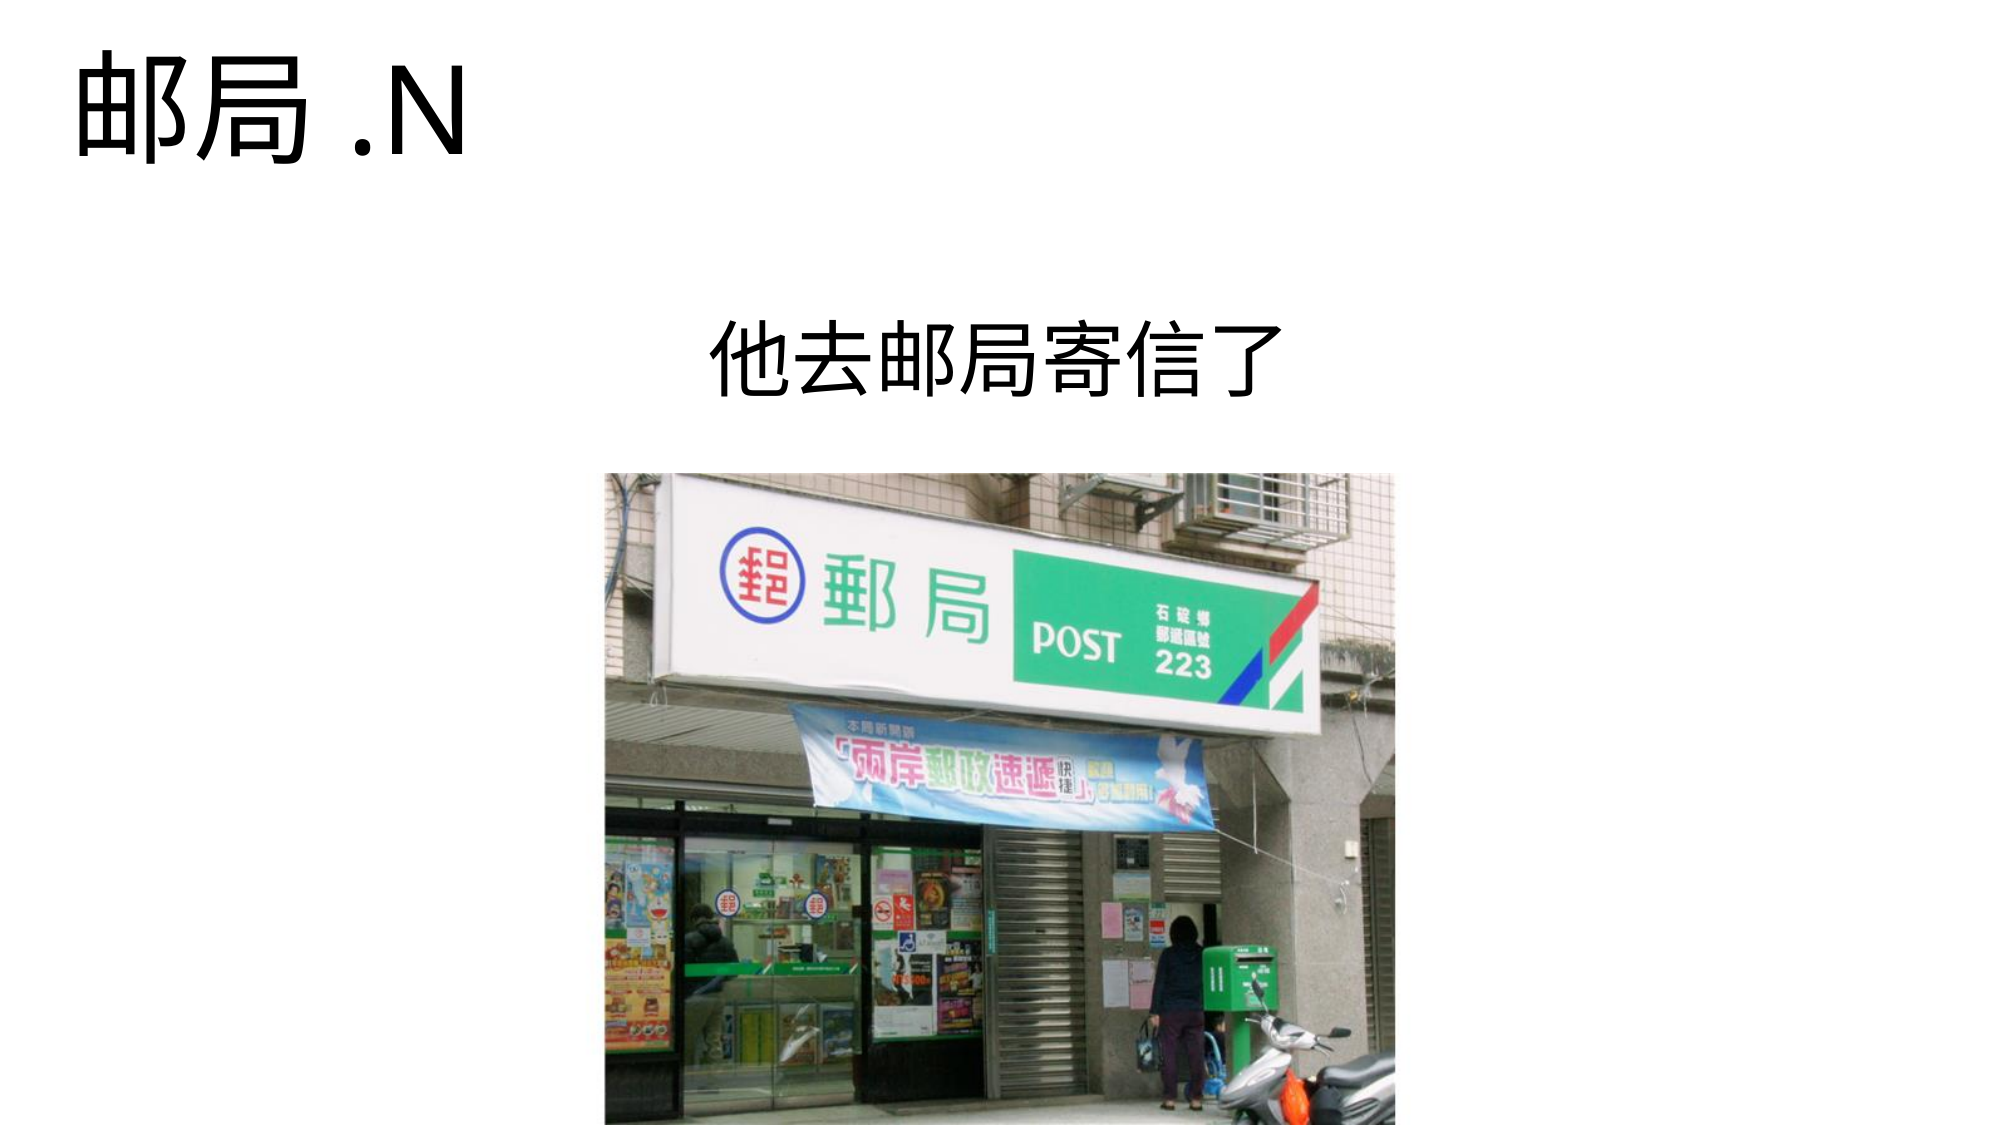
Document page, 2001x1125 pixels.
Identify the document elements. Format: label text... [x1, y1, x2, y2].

picture [567, 473, 1433, 1125]
title 邮局.N [55, 38, 1831, 338]
text_box 他去邮局寄信了 [197, 188, 1803, 539]
